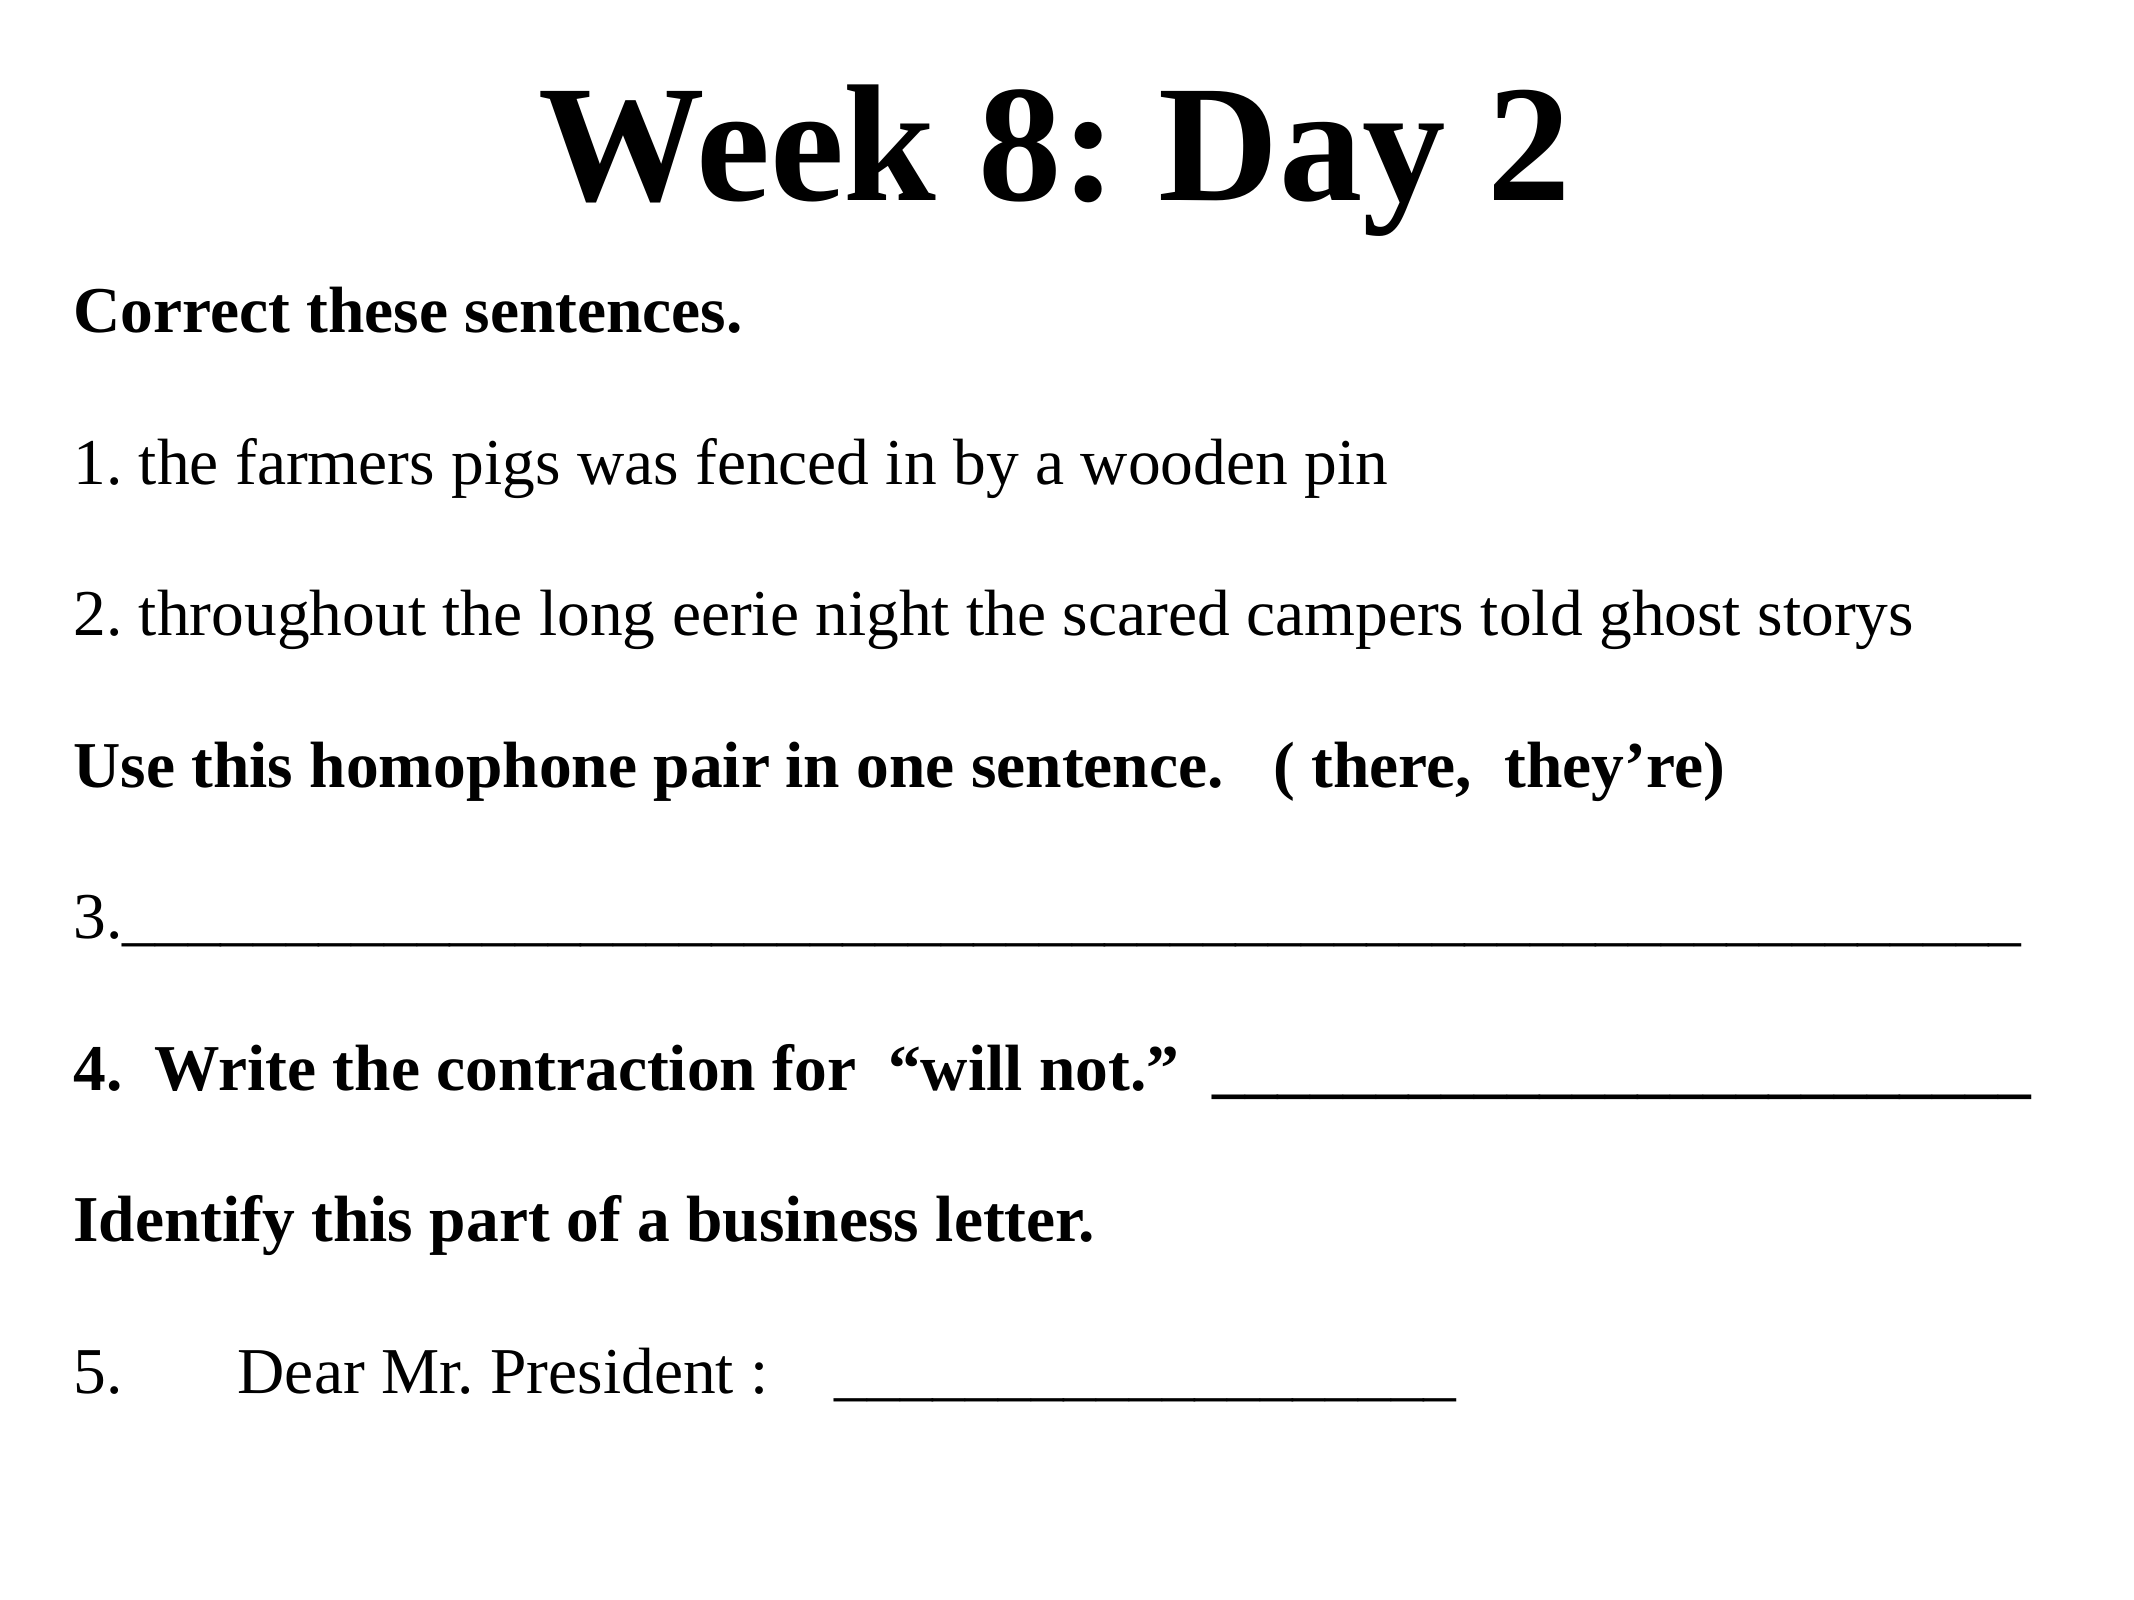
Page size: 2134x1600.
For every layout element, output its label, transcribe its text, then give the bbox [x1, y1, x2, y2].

list Correct these sentences. 1. the farmers pigs was fenced in by a wooden pin 2. throughout the long eerie night the scared campers told ghost storys Use this homophone pair in one sentence. ( there, they’re) 3.__________________________________________________________ 4. Write the contraction for “will not.” _________________________ Identify this part of a business letter. 5. Dear Mr. President : ___________________ [64, 258, 2098, 1579]
title Week 8: Day 2 [144, 0, 1967, 258]
